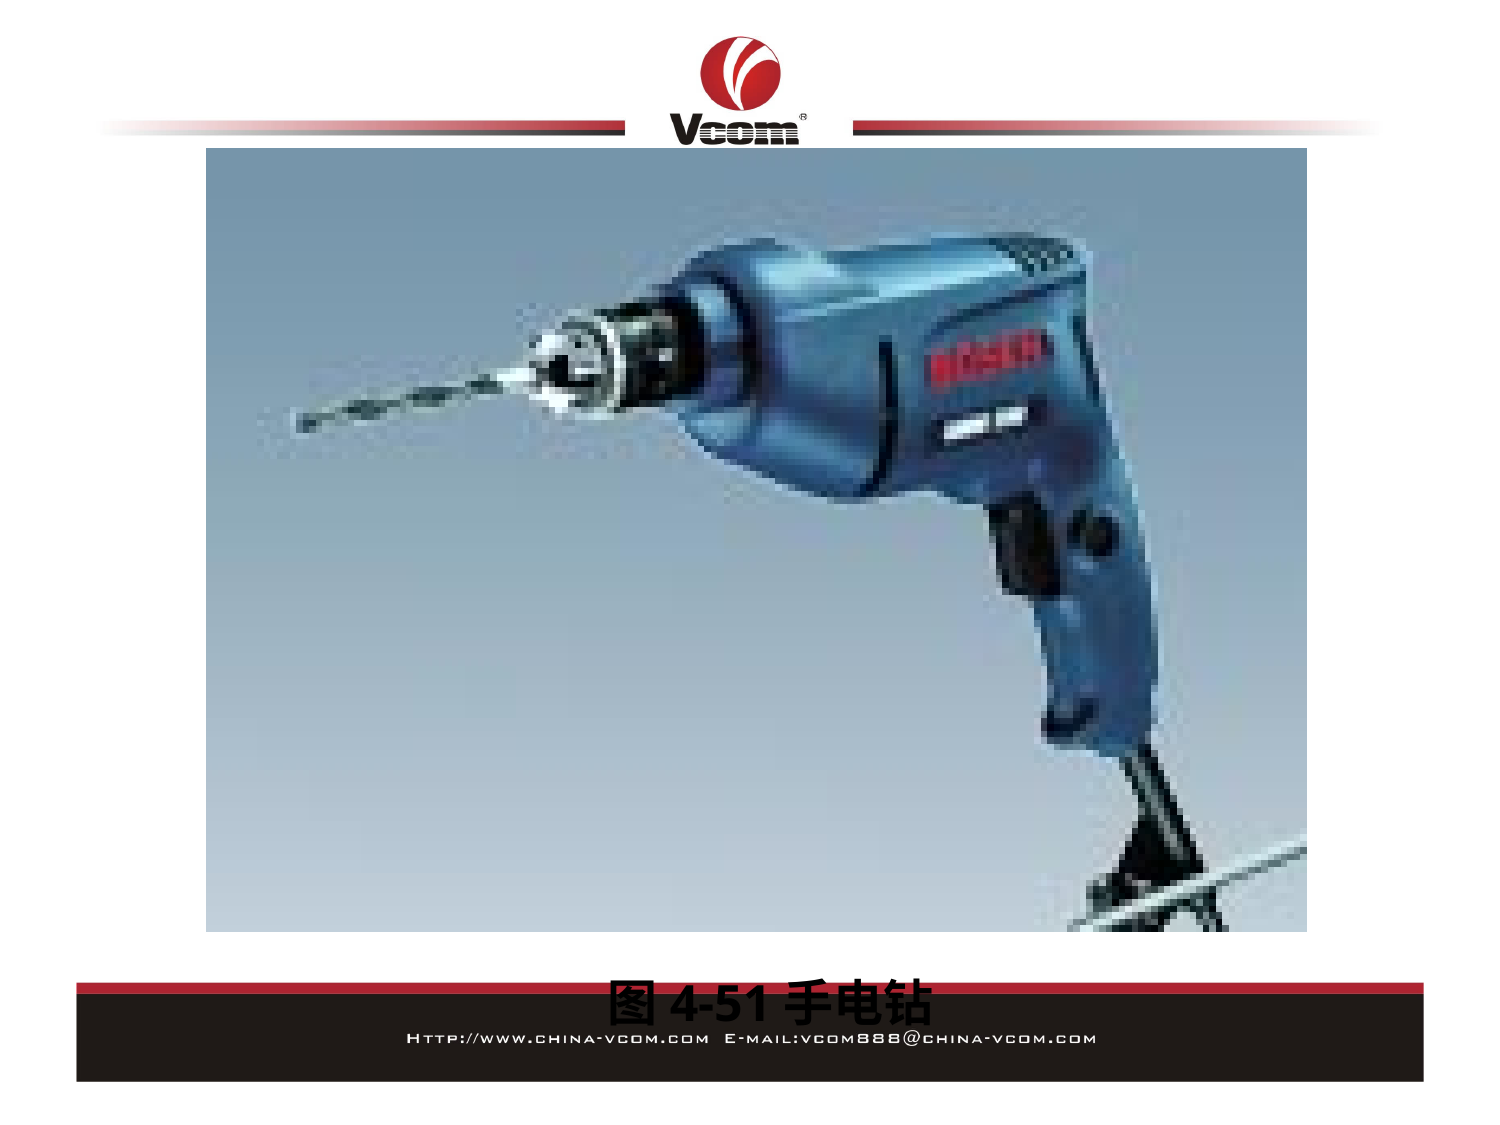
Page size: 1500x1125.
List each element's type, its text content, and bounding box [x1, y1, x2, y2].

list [206, 148, 1307, 932]
text_box 图4-51手电钻 [592, 964, 948, 1039]
picture [76, 964, 1424, 1082]
picture [65, 36, 1412, 161]
